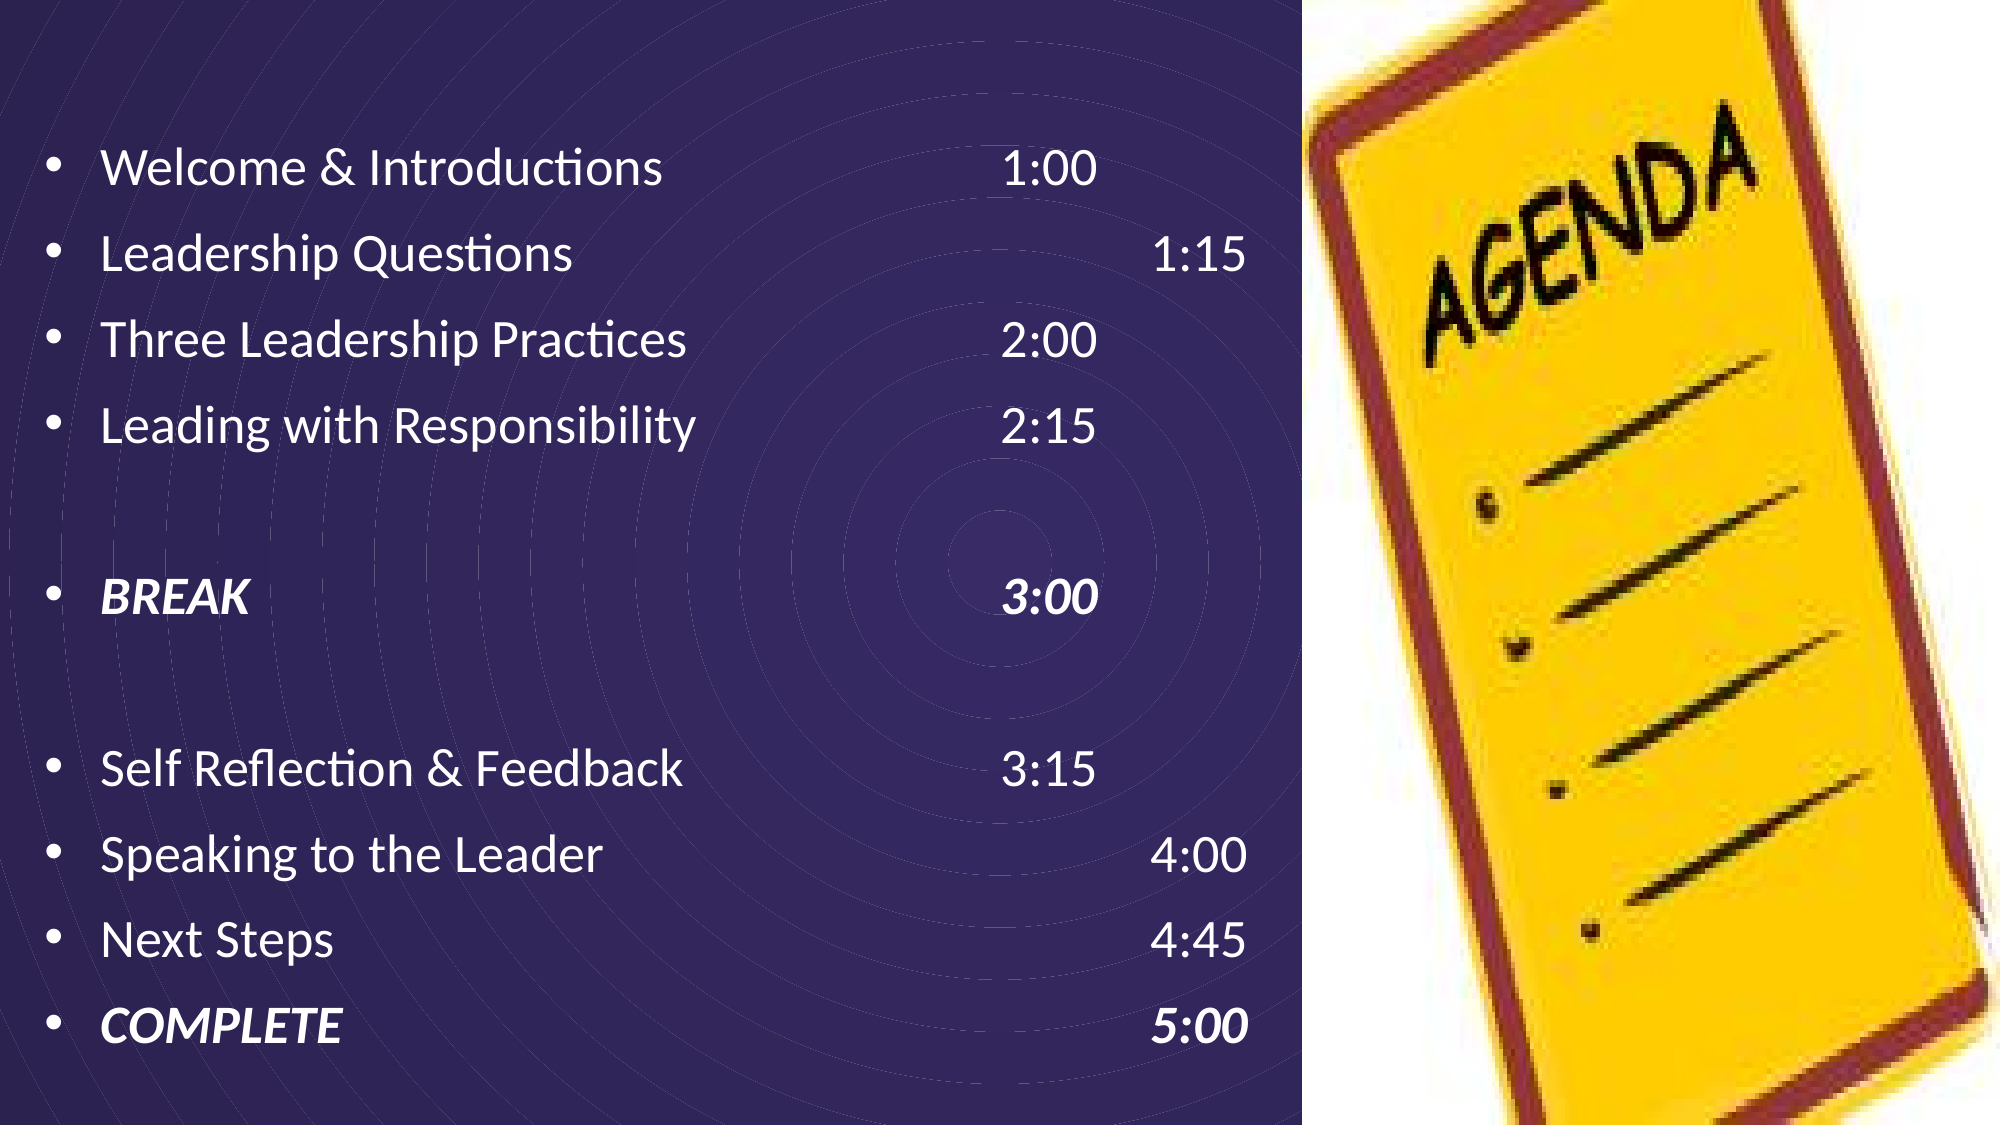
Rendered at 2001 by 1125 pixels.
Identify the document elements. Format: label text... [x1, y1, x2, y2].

picture [1302, 0, 2000, 1125]
list Welcome & Introductions 1:00 Leadership Questions 1:15 Three Leadership Practices 2:00 Leading with Responsibility 2:15 BREAK 3:00 Self Reflection & Feedback 3:15 Speaking to the Leader 4:00 Next Steps 4:45 COMPLETE 5:00 [29, 38, 1273, 1087]
